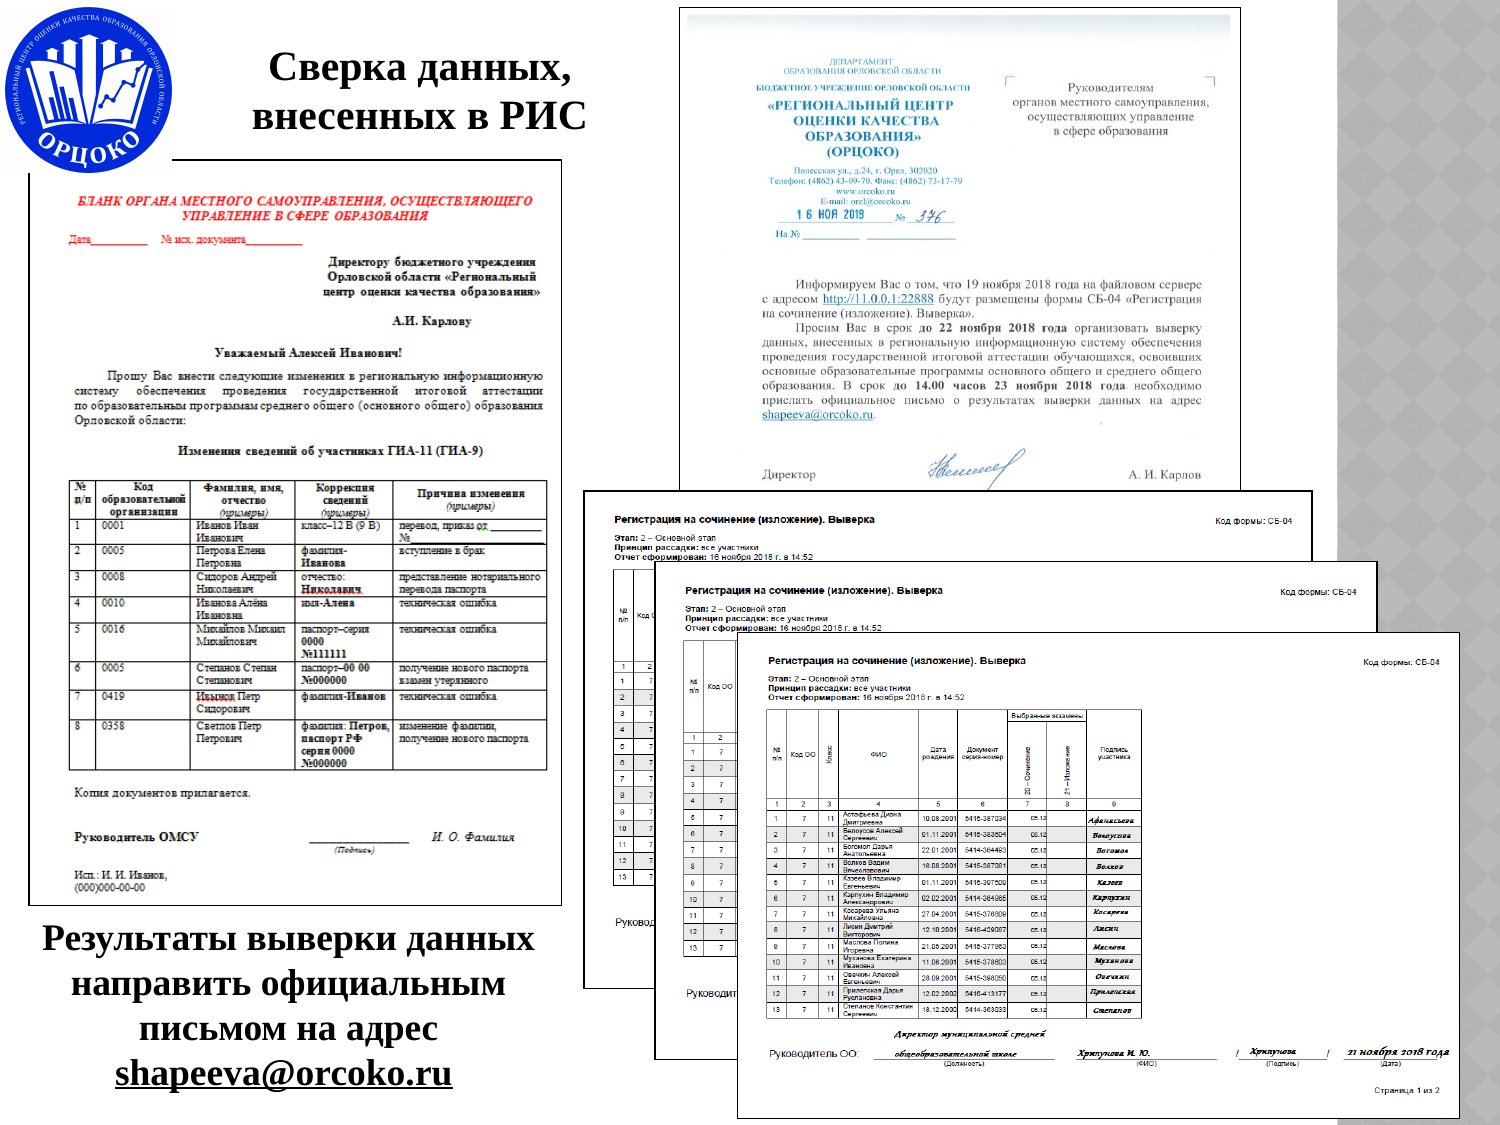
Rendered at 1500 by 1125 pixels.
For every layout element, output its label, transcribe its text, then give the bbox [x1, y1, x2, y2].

text_box Результаты выверки данных направить официальным письмом на адрес shapeeva@orcoko.ru [16, 905, 561, 1100]
text_box Сверка данных, внесенных в РИС [177, 30, 672, 146]
picture [5, 6, 172, 174]
picture [29, 160, 562, 906]
picture [678, 6, 1241, 490]
picture [584, 491, 1460, 1119]
